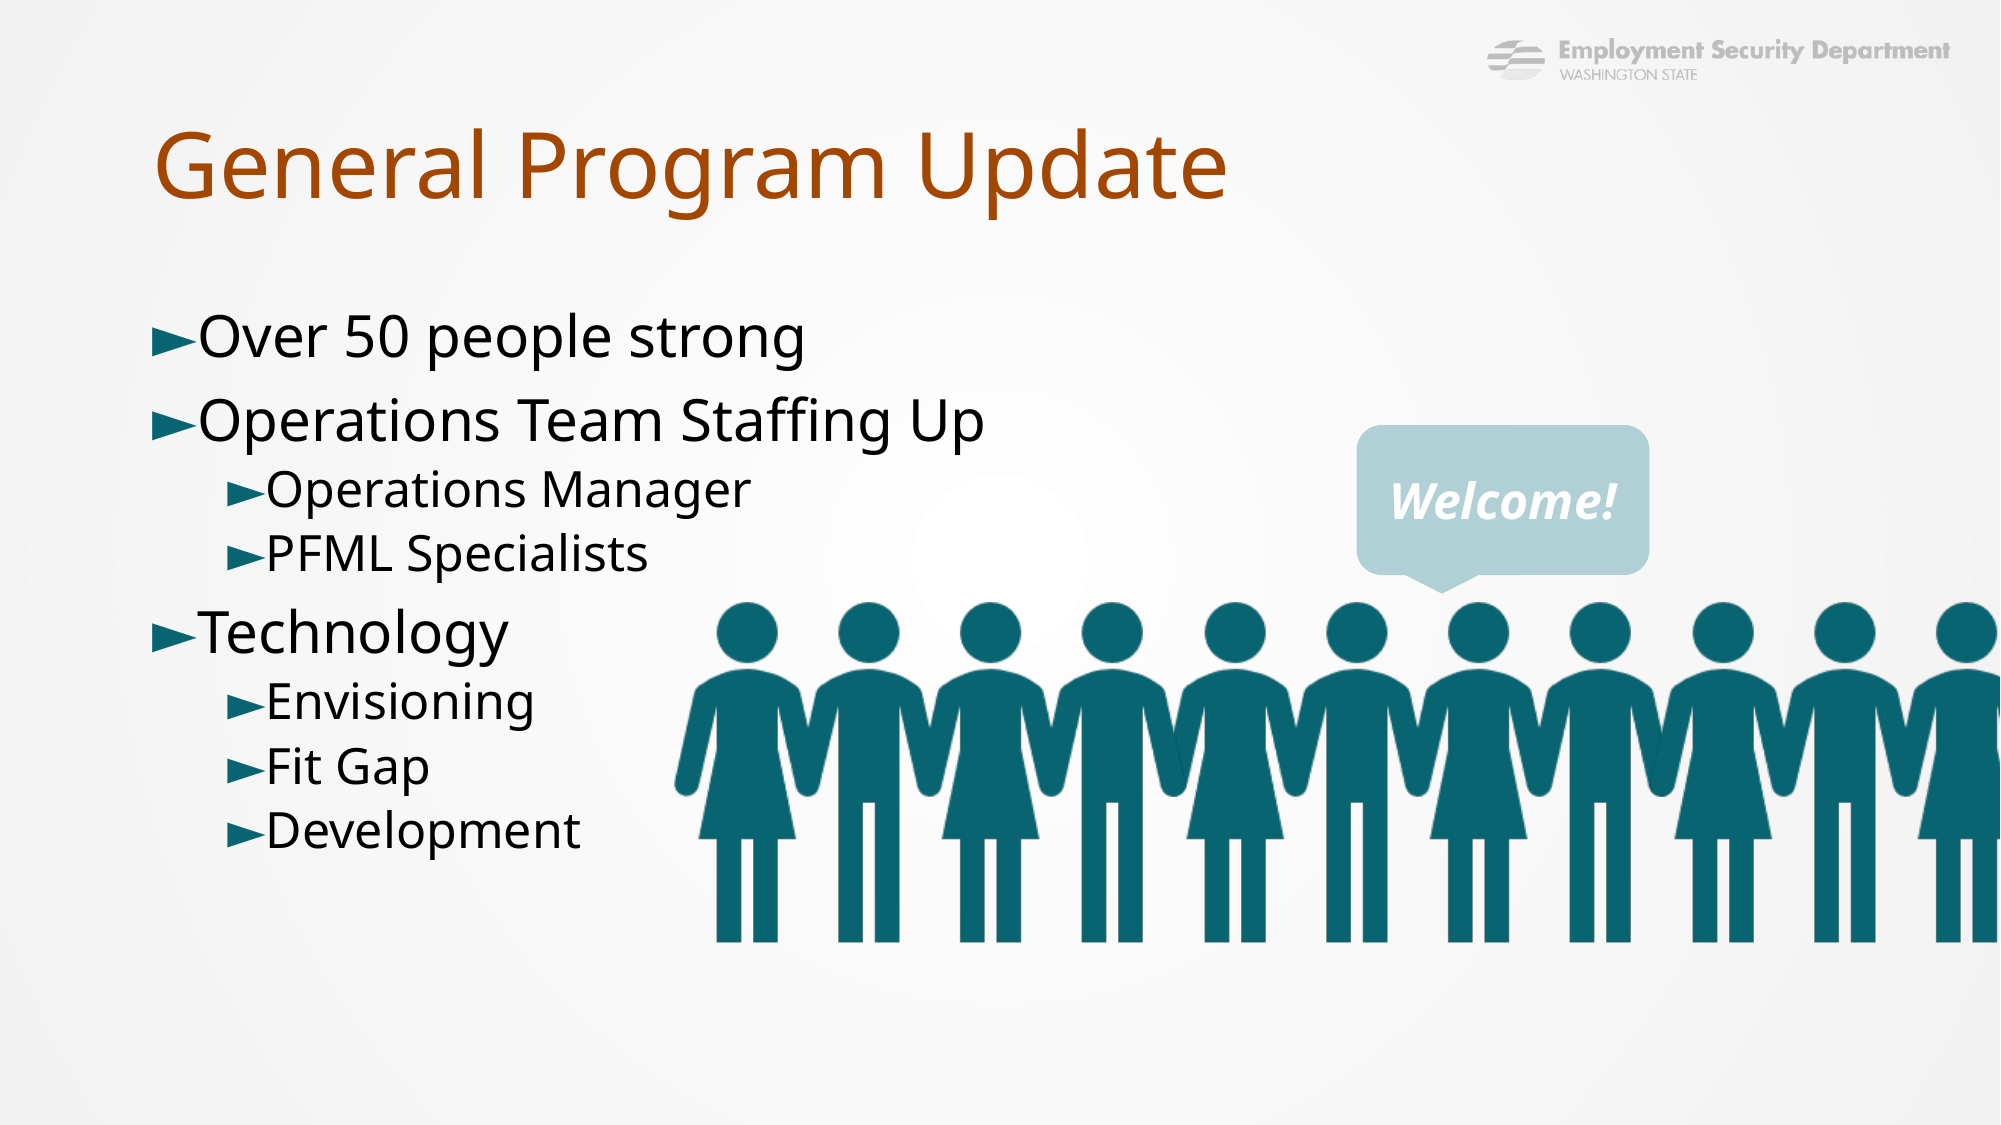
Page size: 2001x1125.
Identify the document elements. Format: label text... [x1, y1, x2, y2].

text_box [1356, 424, 1650, 575]
title General Program Update [137, 59, 1863, 278]
list Over 50 people strong Operations Team Staffing Up Operations Manager PFML Specialists Technology Envisioning Fit Gap Development [137, 299, 1863, 1014]
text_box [638, 481, 2000, 1064]
